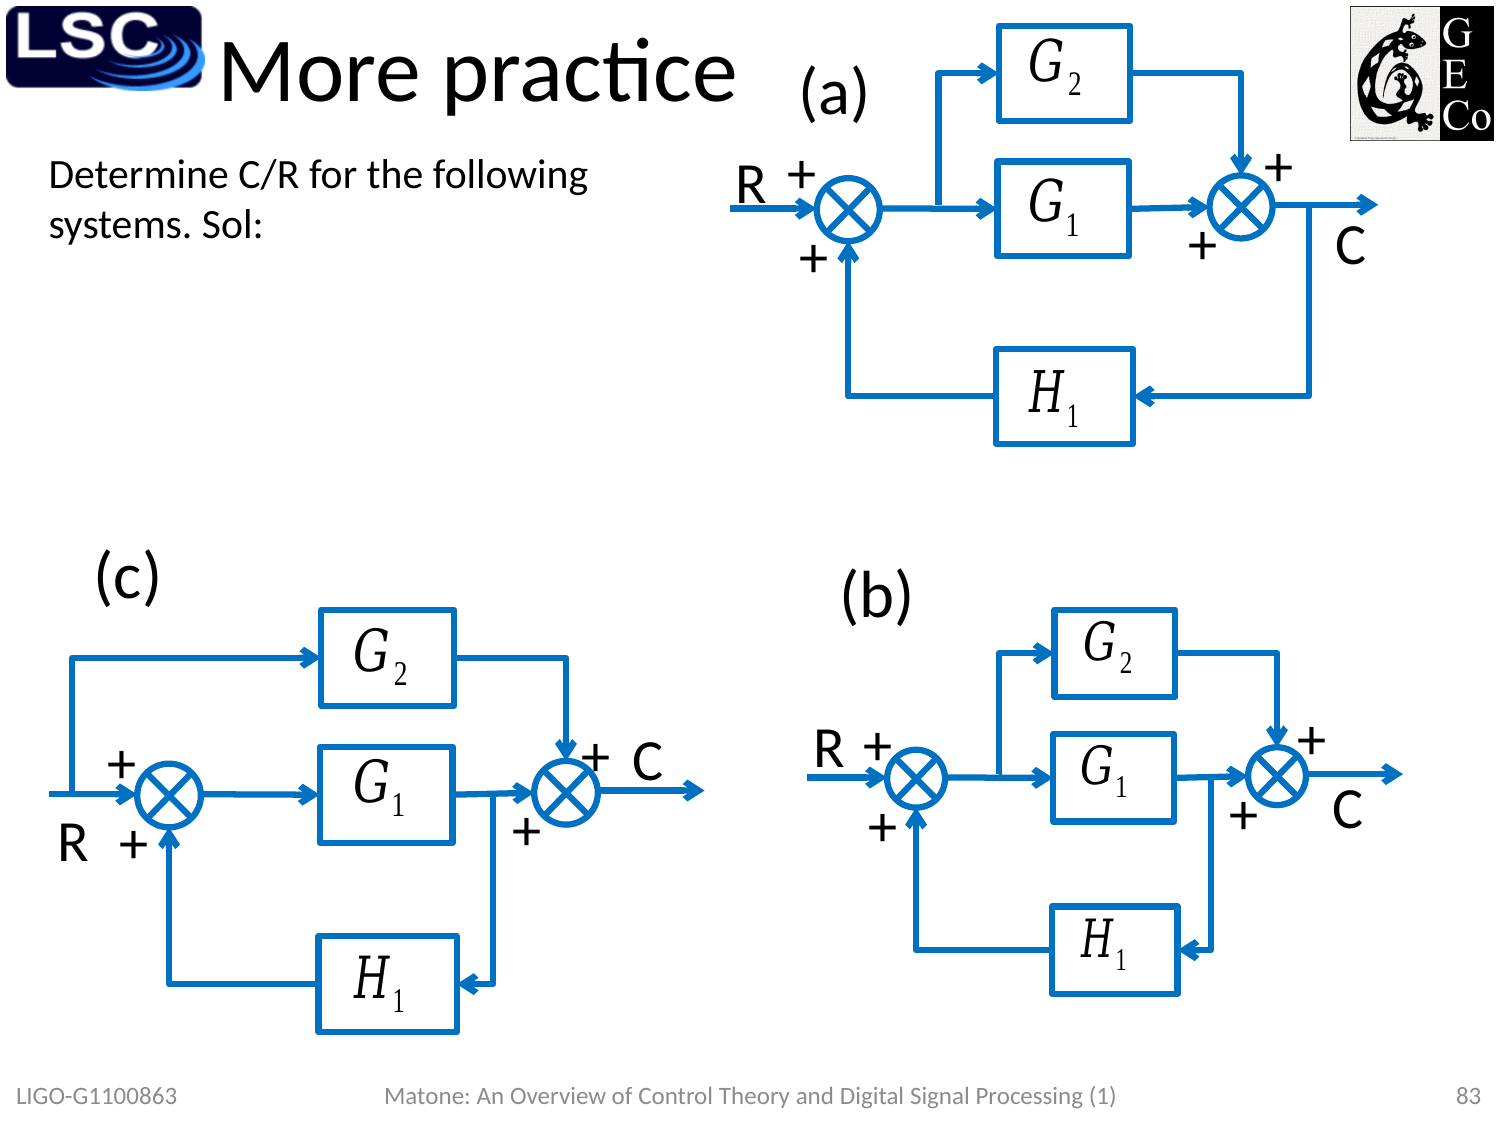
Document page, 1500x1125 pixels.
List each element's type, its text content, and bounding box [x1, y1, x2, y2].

picture [6, 6, 190, 91]
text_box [798, 609, 1404, 994]
title More practice [190, 0, 767, 133]
footer Matone: An Overview of Control Theory and Digital Signal Processing (1) [352, 1065, 1281, 1125]
text_box (c) [78, 525, 196, 608]
picture [1350, 6, 1494, 141]
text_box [42, 609, 705, 1033]
slide_number LIGO-G1100863 [1, 1065, 352, 1125]
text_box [720, 25, 1379, 445]
slide_number 83 [1281, 1065, 1497, 1125]
text_box (b) [825, 543, 942, 608]
